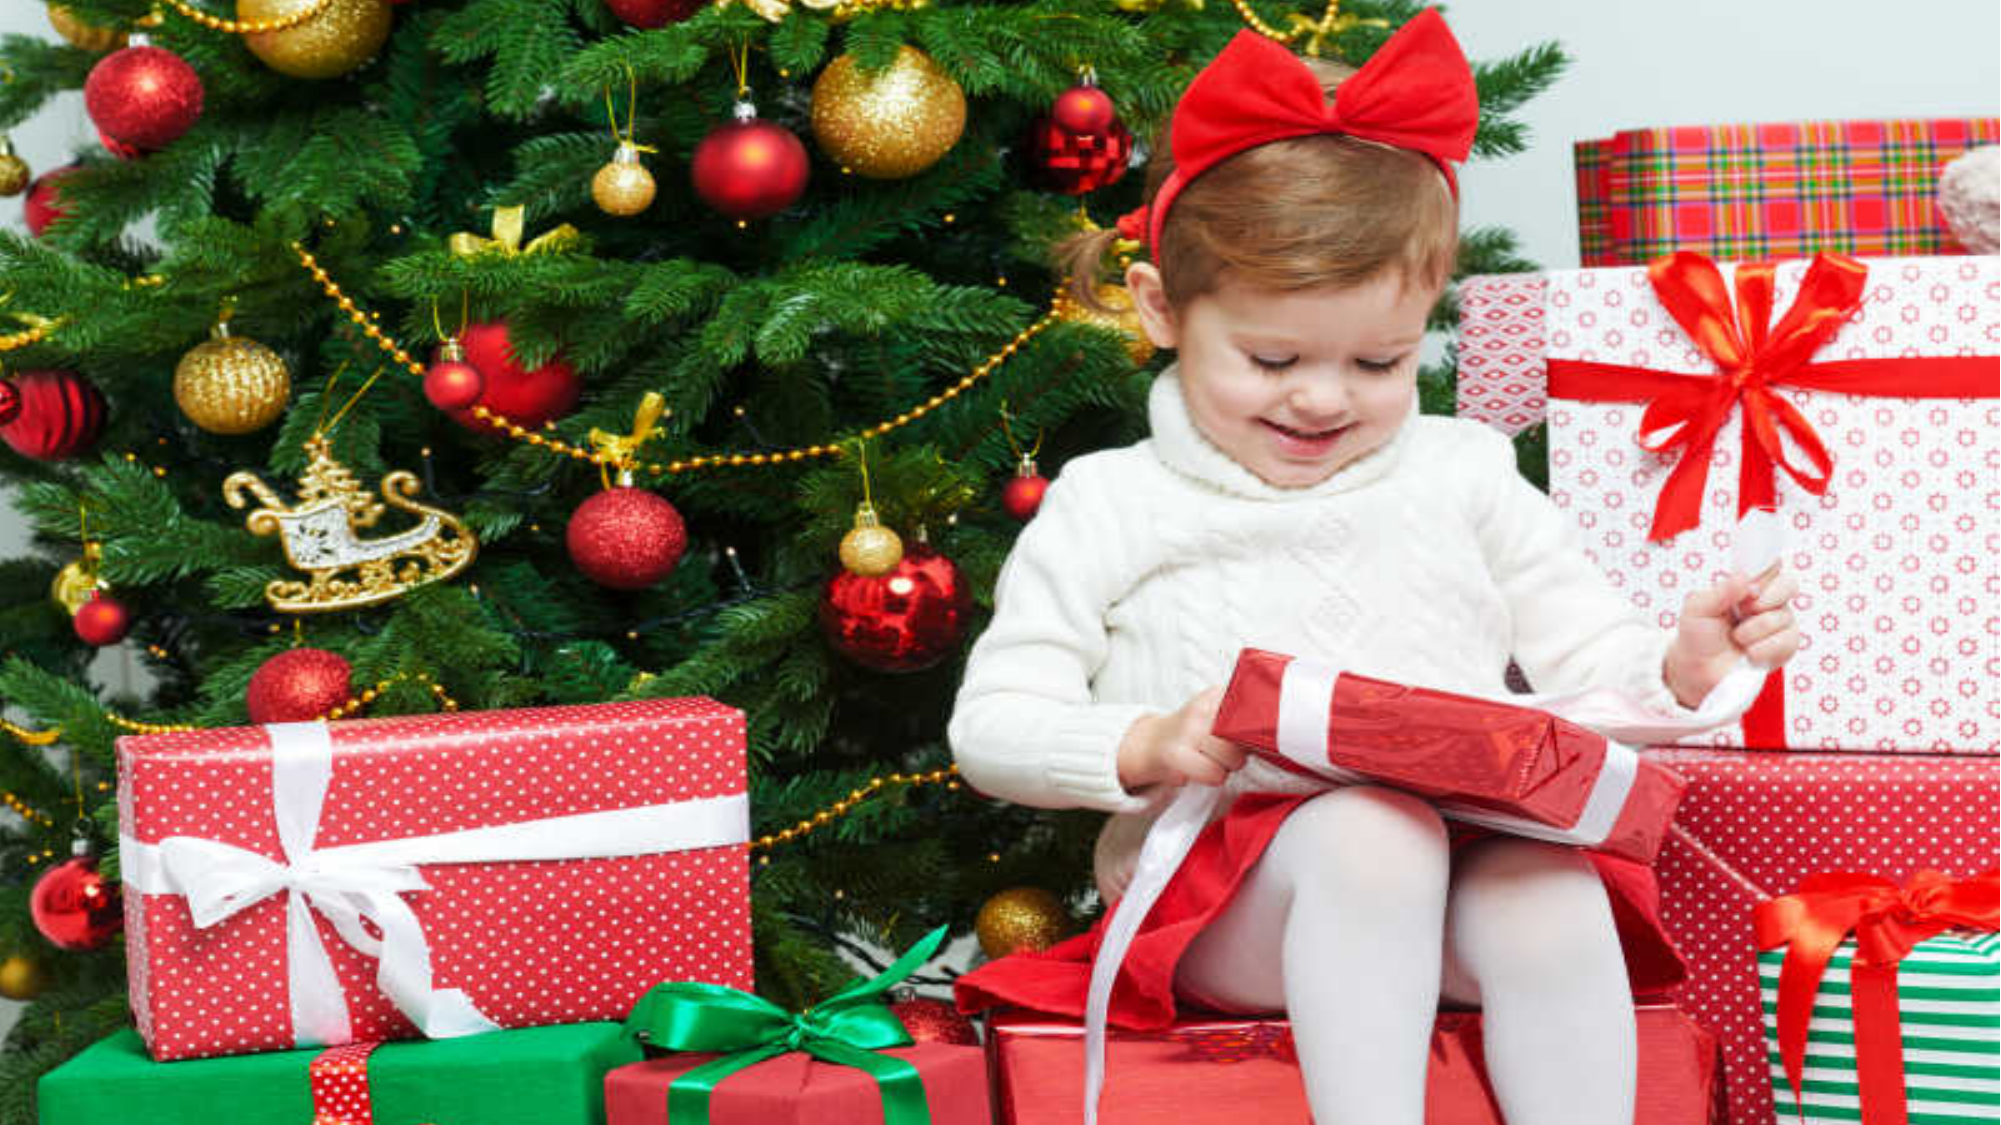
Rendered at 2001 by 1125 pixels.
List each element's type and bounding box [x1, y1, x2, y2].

list [0, 0, 2000, 1125]
